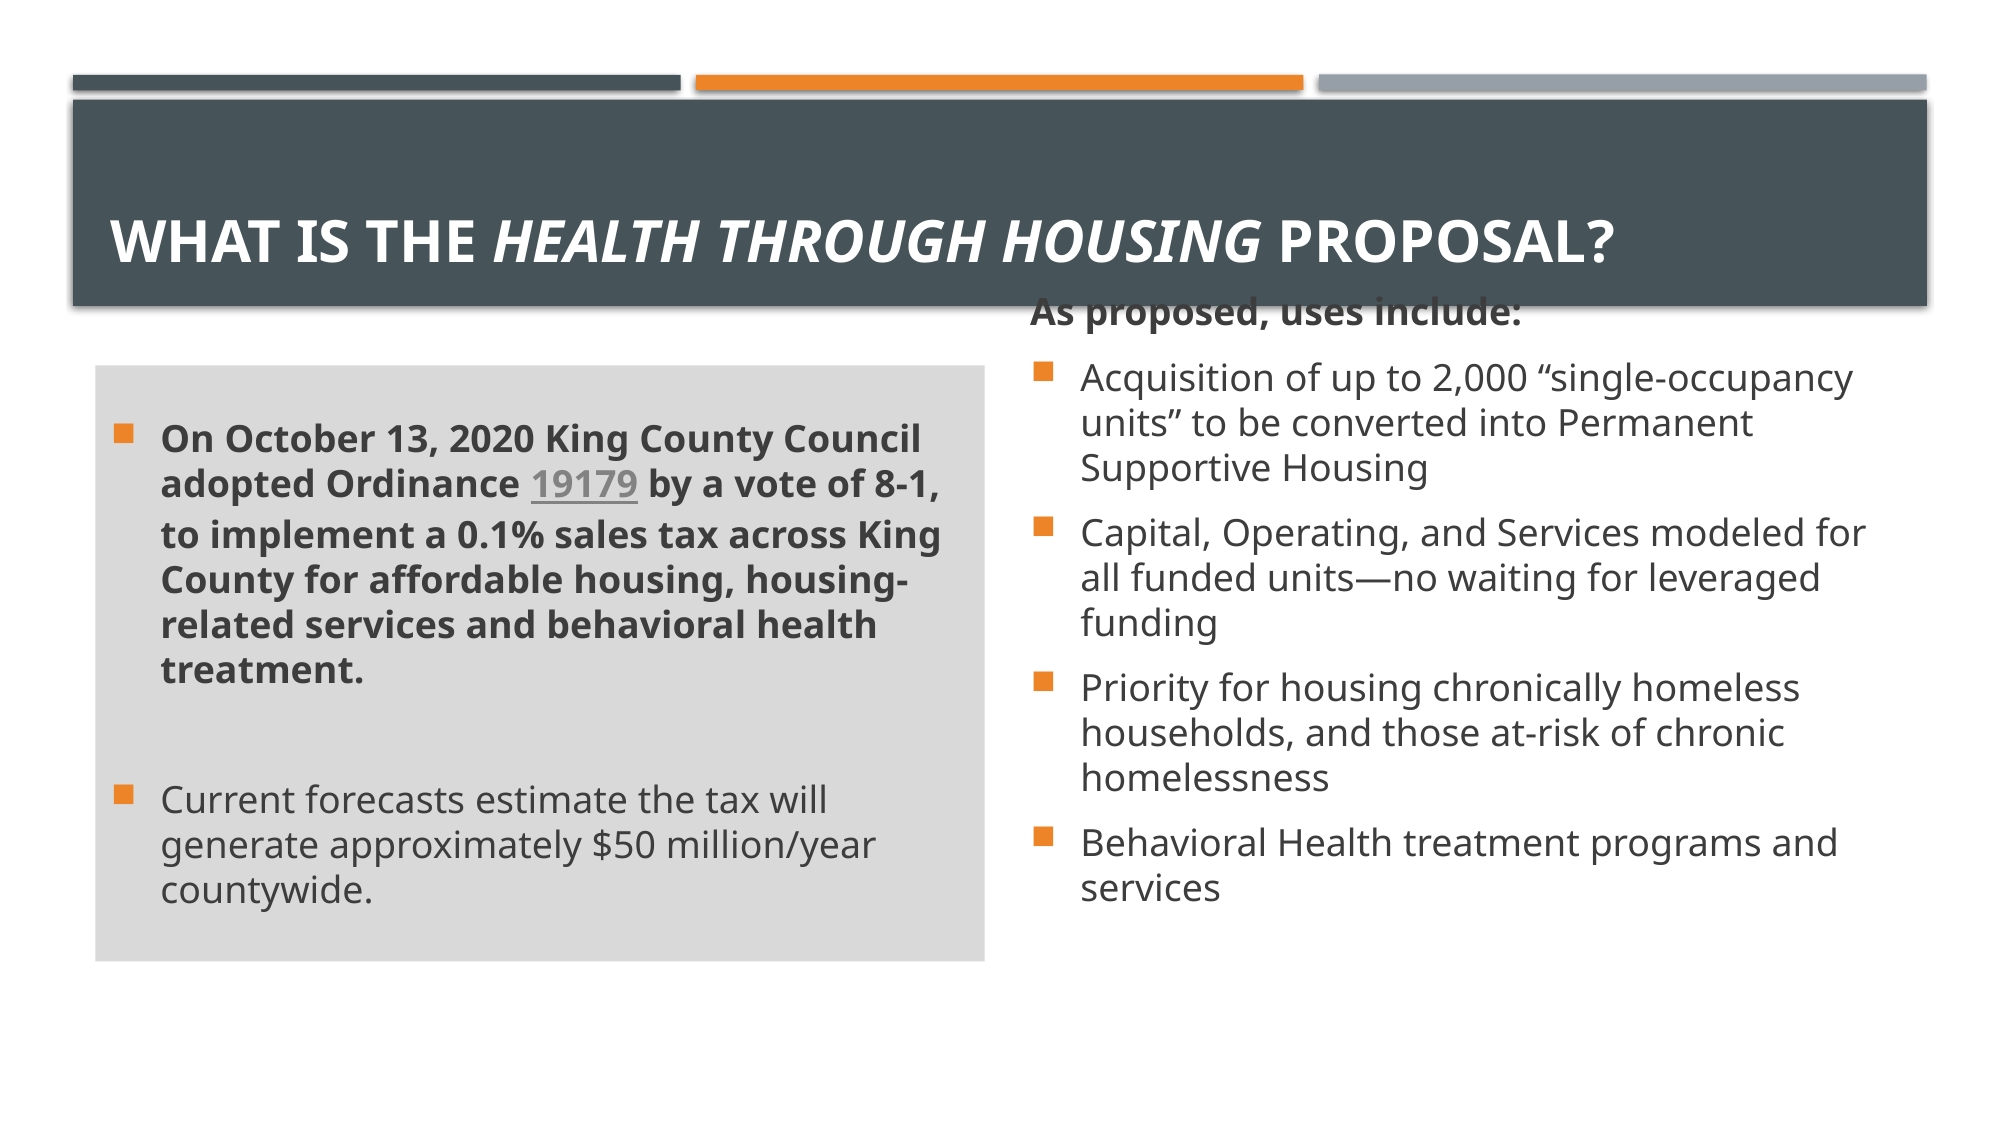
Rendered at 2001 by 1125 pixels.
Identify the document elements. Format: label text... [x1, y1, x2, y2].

list On October 13, 2020 King County Council adopted Ordinance 19179 by a vote of 8-1, to implement a 0.1% sales tax across King County for affordable housing, housing-related services and behavioral health treatment. Current forecasts estimate the tax will generate approximately $50 million/year countywide. [95, 365, 985, 962]
list As proposed, uses include: Acquisition of up to 2,000 “single-occupancy units” to be converted into Permanent Supportive Housing Capital, Operating, and Services modeled for all funded units—no waiting for leveraged funding Priority for housing chronically homeless households, and those at-risk of chronic homelessness Behavioral Health treatment programs and services [1015, 365, 1905, 962]
title What is the Health through Housing proposal? [95, 119, 1905, 282]
